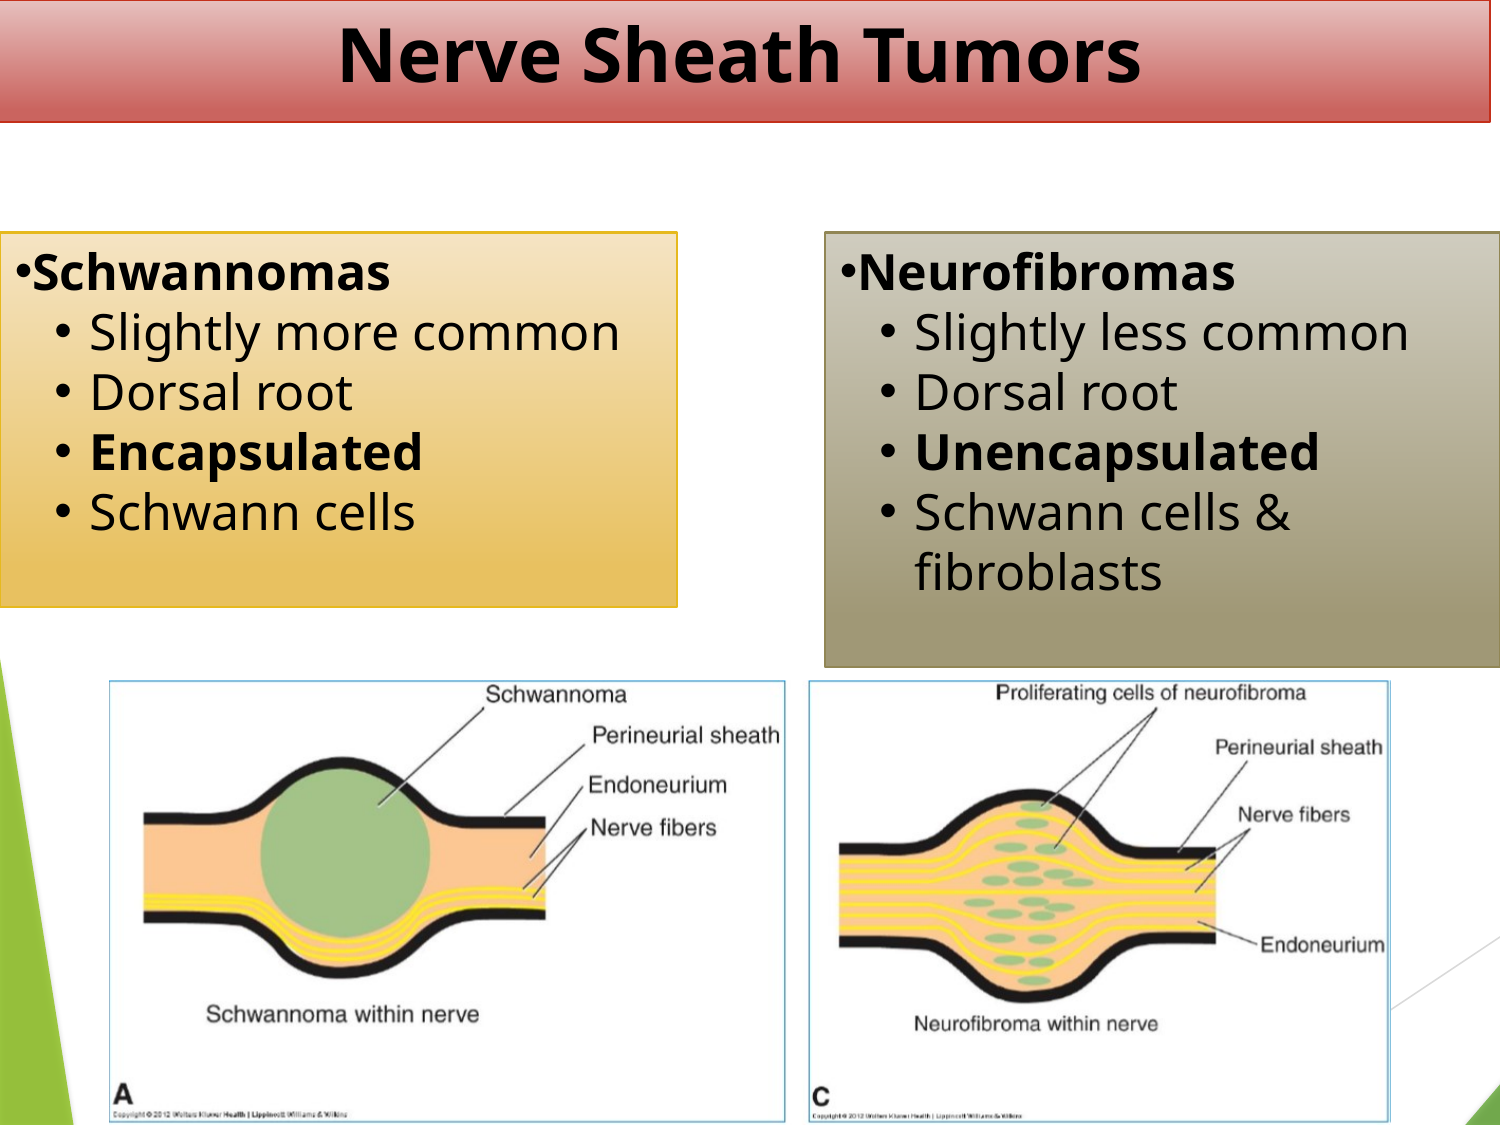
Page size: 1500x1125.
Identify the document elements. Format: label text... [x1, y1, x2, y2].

text_box Neurofibromas Slightly less common Dorsal root Unencapsulated Schwann cells & fibroblasts [824, 231, 1500, 668]
picture [108, 679, 1392, 1125]
text_box Schwannomas Slightly more common Dorsal root Encapsulated Schwann cells [0, 231, 678, 608]
title Nerve Sheath Tumors [0, 0, 1491, 123]
